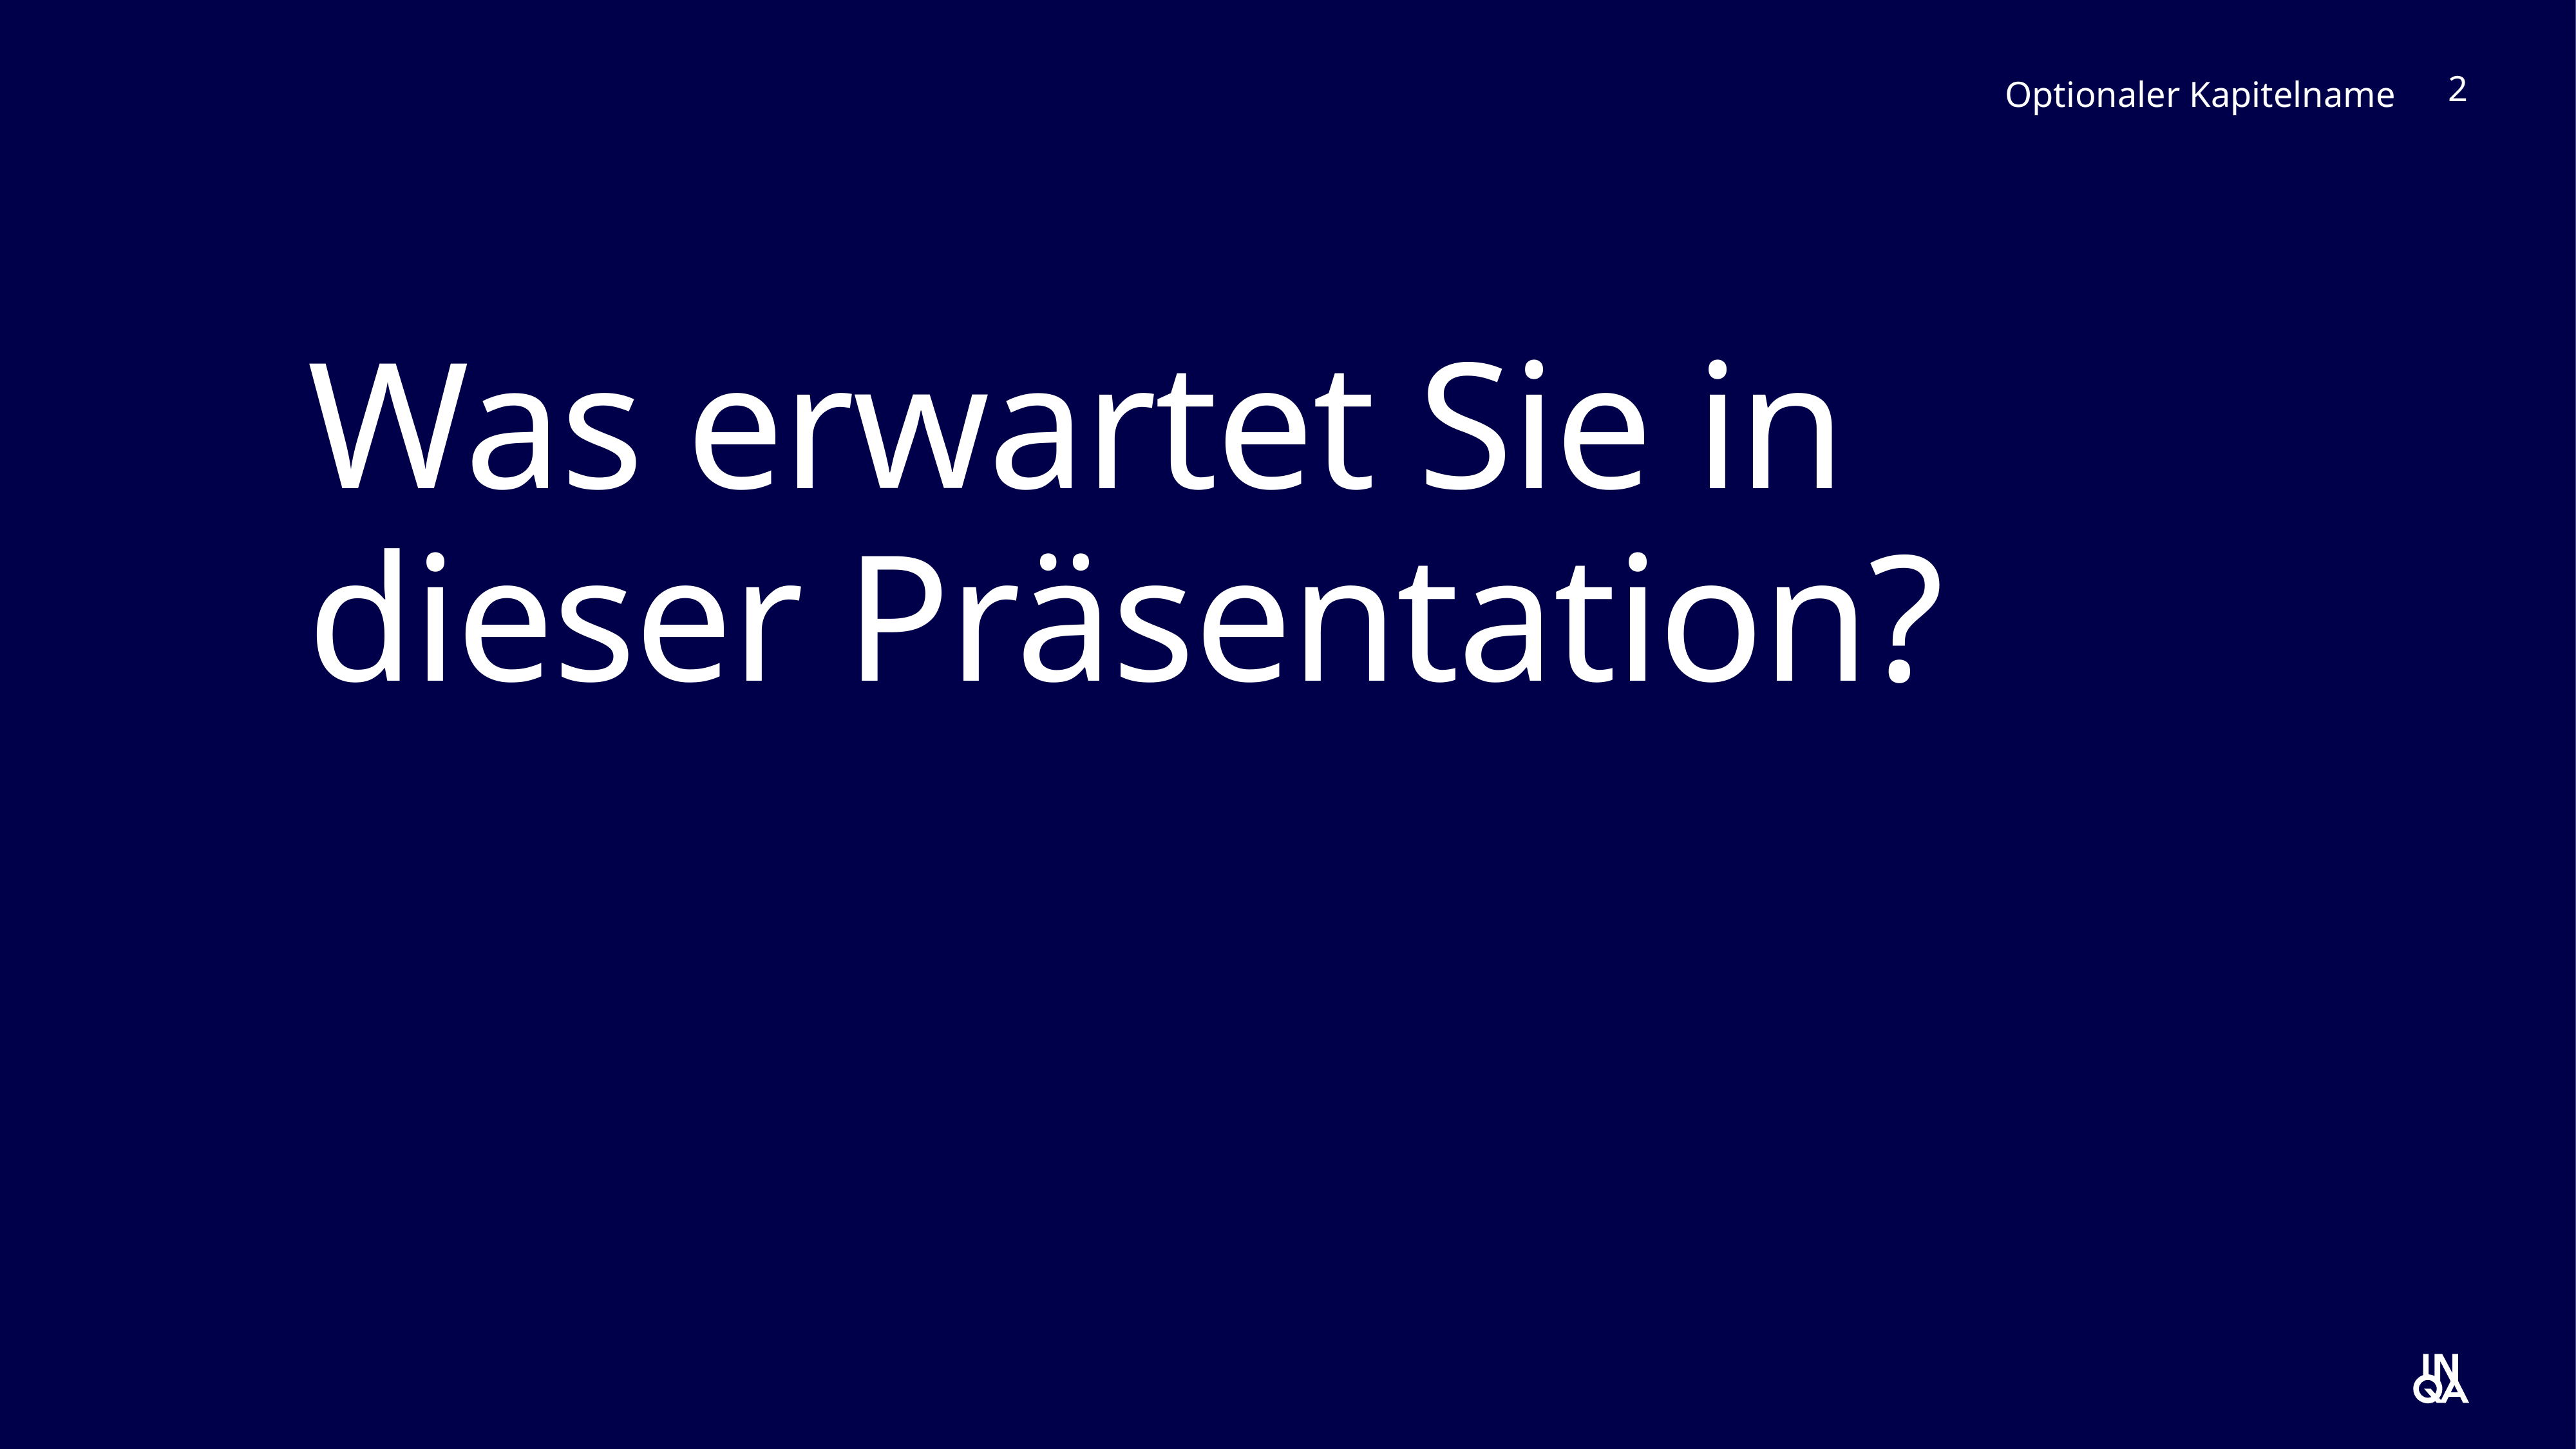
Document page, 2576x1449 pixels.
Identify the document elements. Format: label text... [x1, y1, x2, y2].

list Was erwartet Sie in dieser Präsentation? [307, 334, 2468, 1309]
slide_number 2 [2396, 0, 2468, 115]
footer Optionaler Kapitelname [107, 0, 2396, 115]
